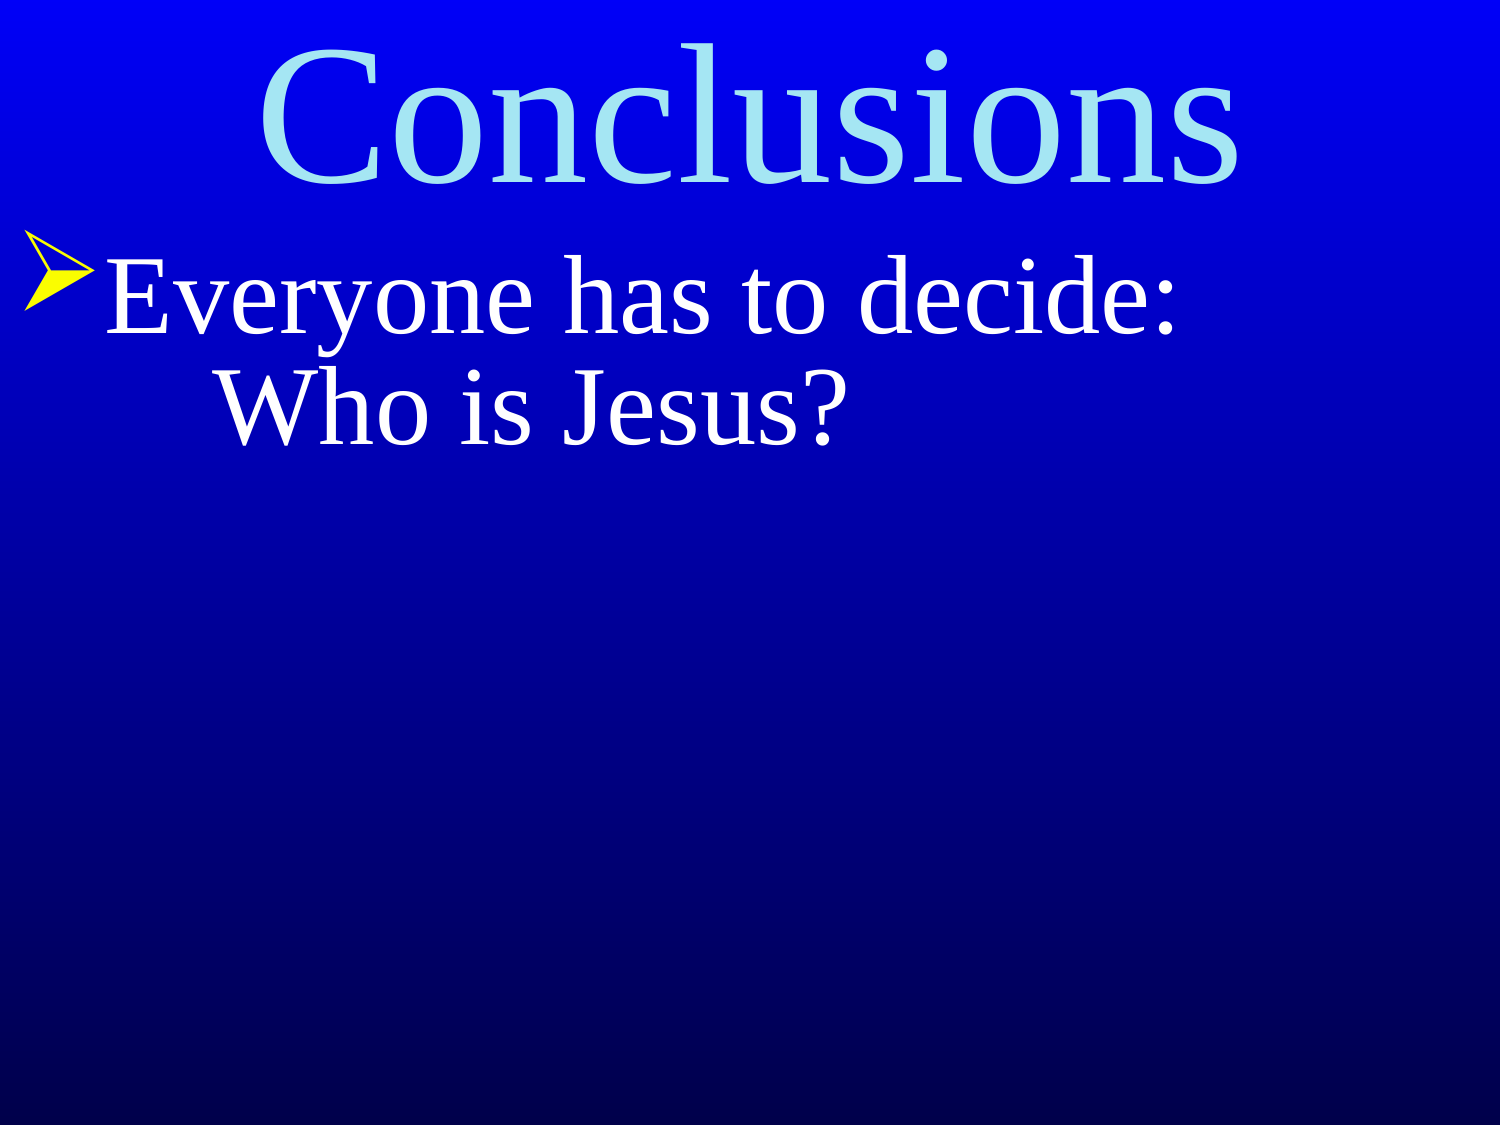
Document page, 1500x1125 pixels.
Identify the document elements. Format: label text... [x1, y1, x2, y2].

title Conclusions [0, 0, 1500, 249]
list Everyone has to decide: Who is Jesus? [0, 249, 1500, 1051]
